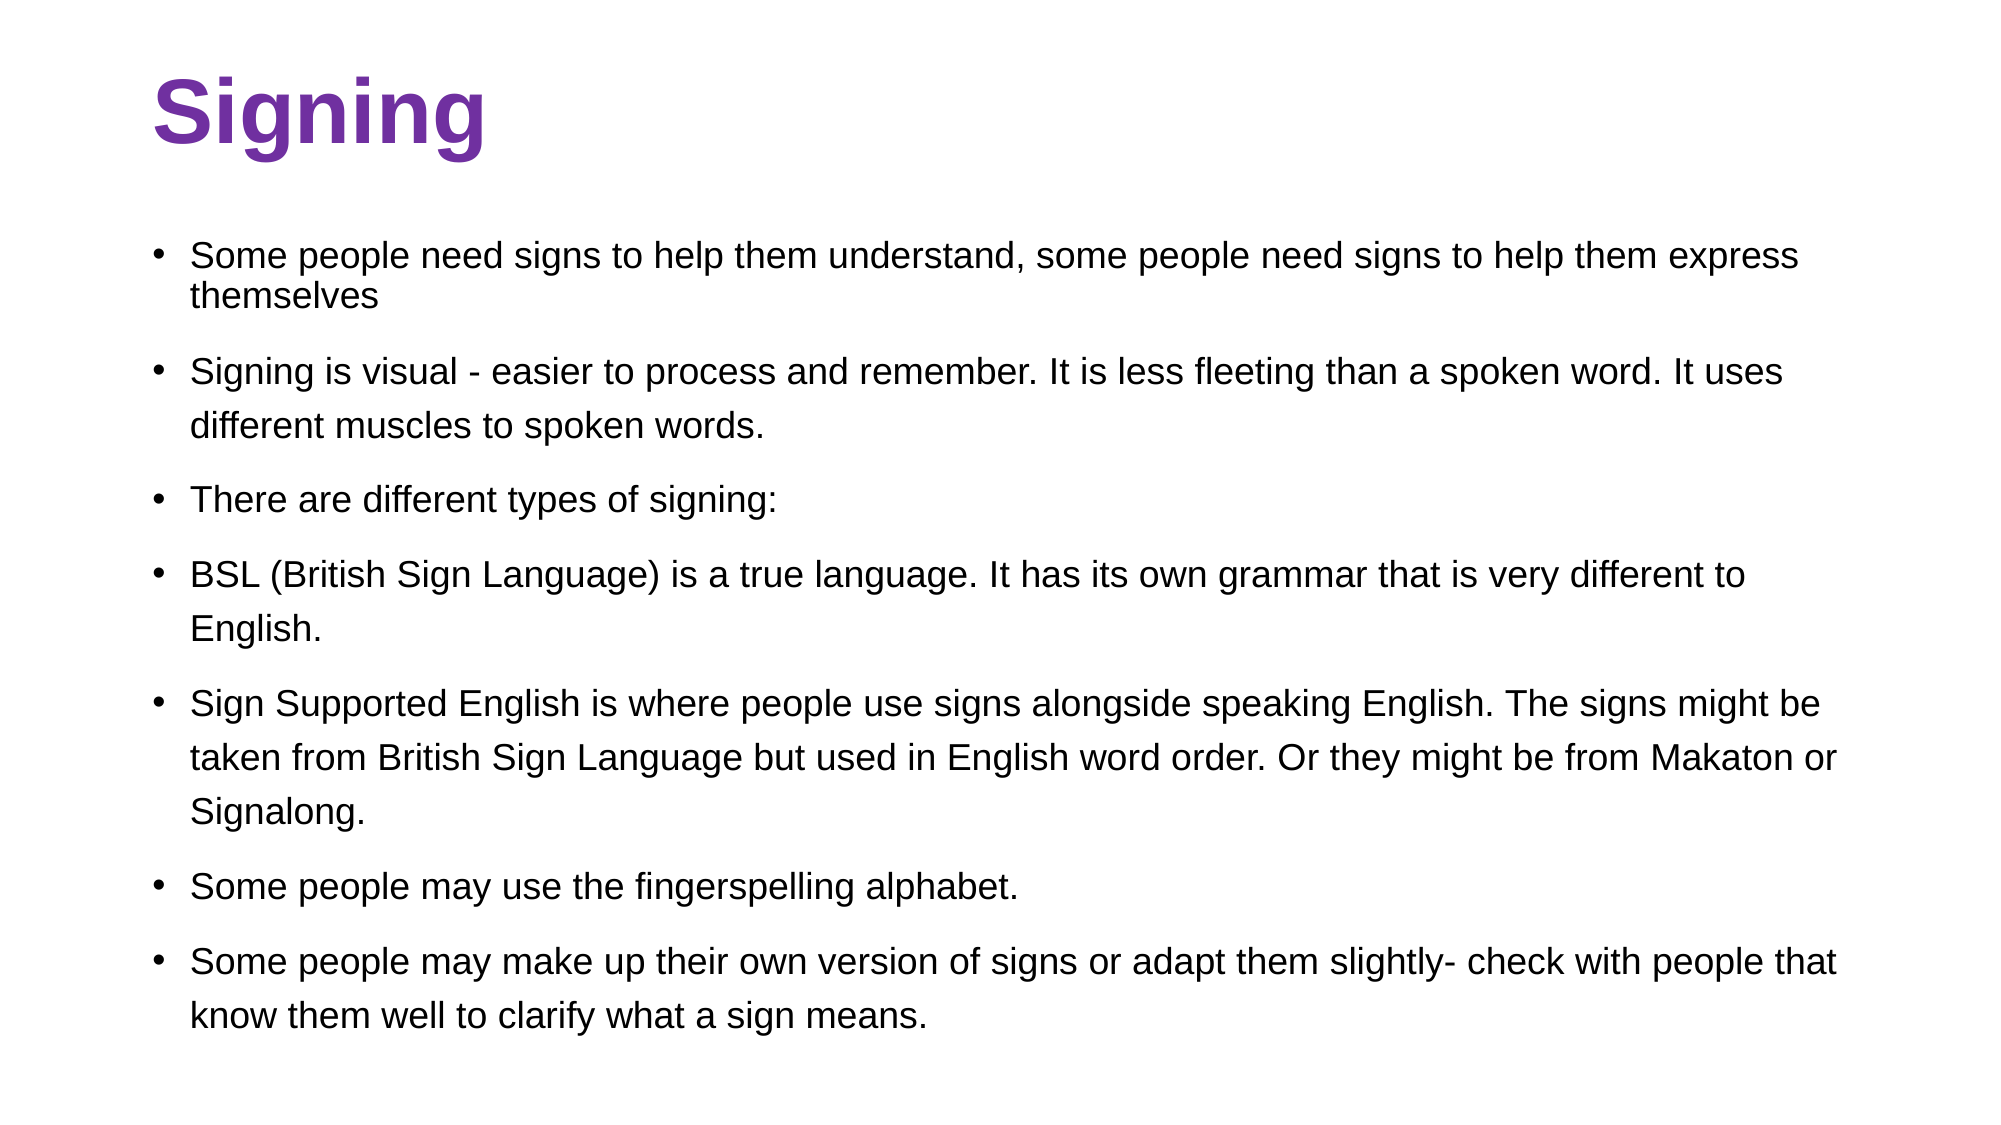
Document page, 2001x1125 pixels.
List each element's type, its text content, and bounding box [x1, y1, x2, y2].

list Some people need signs to help them understand, some people need signs to help them express themselves Signing is visual - easier to process and remember. It is less fleeting than a spoken word. It uses different muscles to spoken words. There are different types of signing: BSL (British Sign Language) is a true language. It has its own grammar that is very different to English. Sign Supported English is where people use signs alongside speaking English. The signs might be taken from British Sign Language but used in English word order. Or they might be from Makaton or Signalong. Some people may use the fingerspelling alphabet. Some people may make up their own version of signs or adapt them slightly- check with people that know them well to clarify what a sign means. [137, 228, 1863, 1014]
title Signing [137, 59, 1863, 228]
